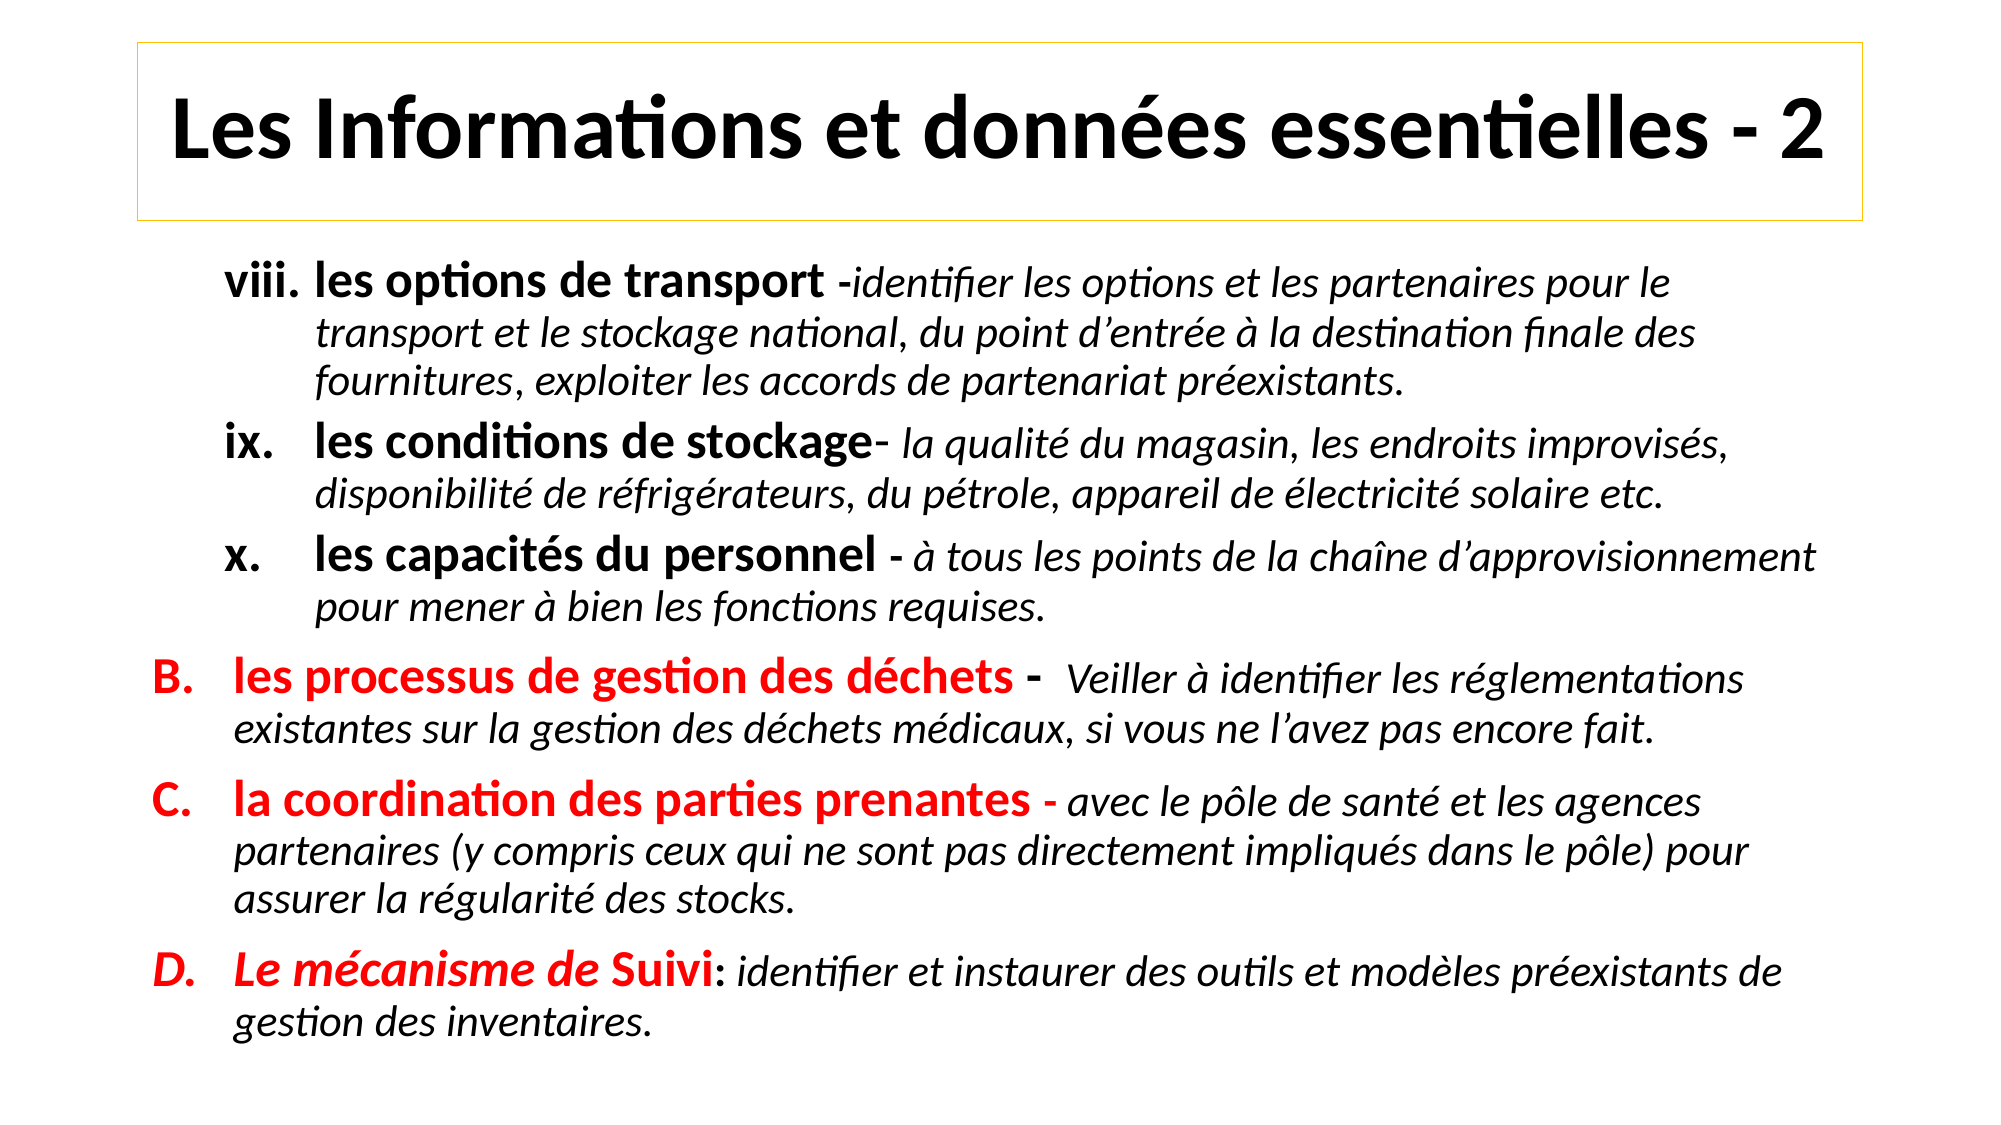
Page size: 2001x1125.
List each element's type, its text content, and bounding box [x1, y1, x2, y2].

text_box Les Informations et données essentielles - 2 [137, 42, 1863, 221]
list les options de transport -identifier les options et les partenaires pour le transport et le stockage national, du point d’entrée à la destination finale des fournitures, exploiter les accords de partenariat préexistants. les conditions de stockage- la qualité du magasin, les endroits improvisés, disponibilité de réfrigérateurs, du pétrole, appareil de électricité solaire etc. les capacités du personnel - à tous les points de la chaîne d’approvisionnement pour mener à bien les fonctions requises. les processus de gestion des déchets - Veiller à identifier les réglementations existantes sur la gestion des déchets médicaux, si vous ne l’avez pas encore fait. la coordination des parties prenantes - avec le pôle de santé et les agences partenaires (y compris ceux qui ne sont pas directement impliqués dans le pôle) pour assurer la régularité des stocks. Le mécanisme de Suivi: identifier et instaurer des outils et modèles préexistants de gestion des inventaires. [137, 245, 1863, 1055]
